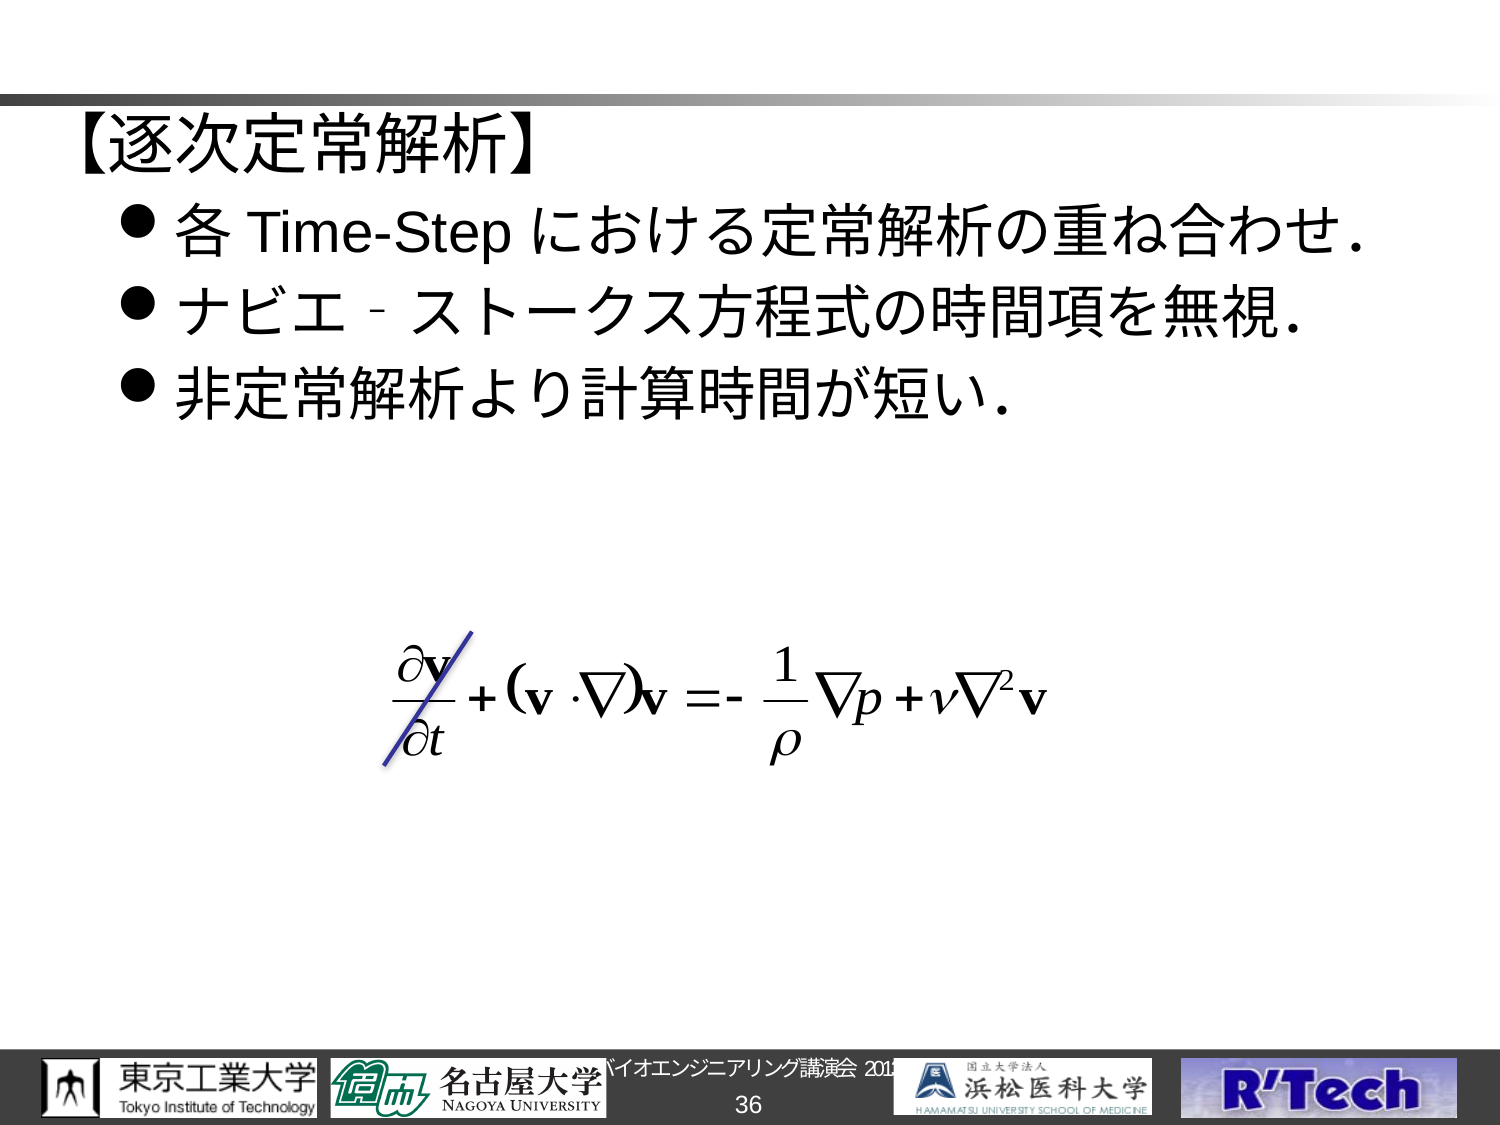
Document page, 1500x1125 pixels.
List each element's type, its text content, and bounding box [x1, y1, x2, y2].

picture [1181, 1058, 1457, 1118]
slide_number 36 [662, 1087, 836, 1120]
list 【逐次定常解析】 各Time-Stepにおける定常解析の重ね合わせ． ナビエ‐ストークス方程式の時間項を無視． 非定常解析より計算時間が短い． [41, 102, 1459, 1050]
picture [893, 1058, 1152, 1115]
picture [41, 1058, 317, 1118]
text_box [383, 631, 1058, 776]
picture [330, 1058, 607, 1118]
